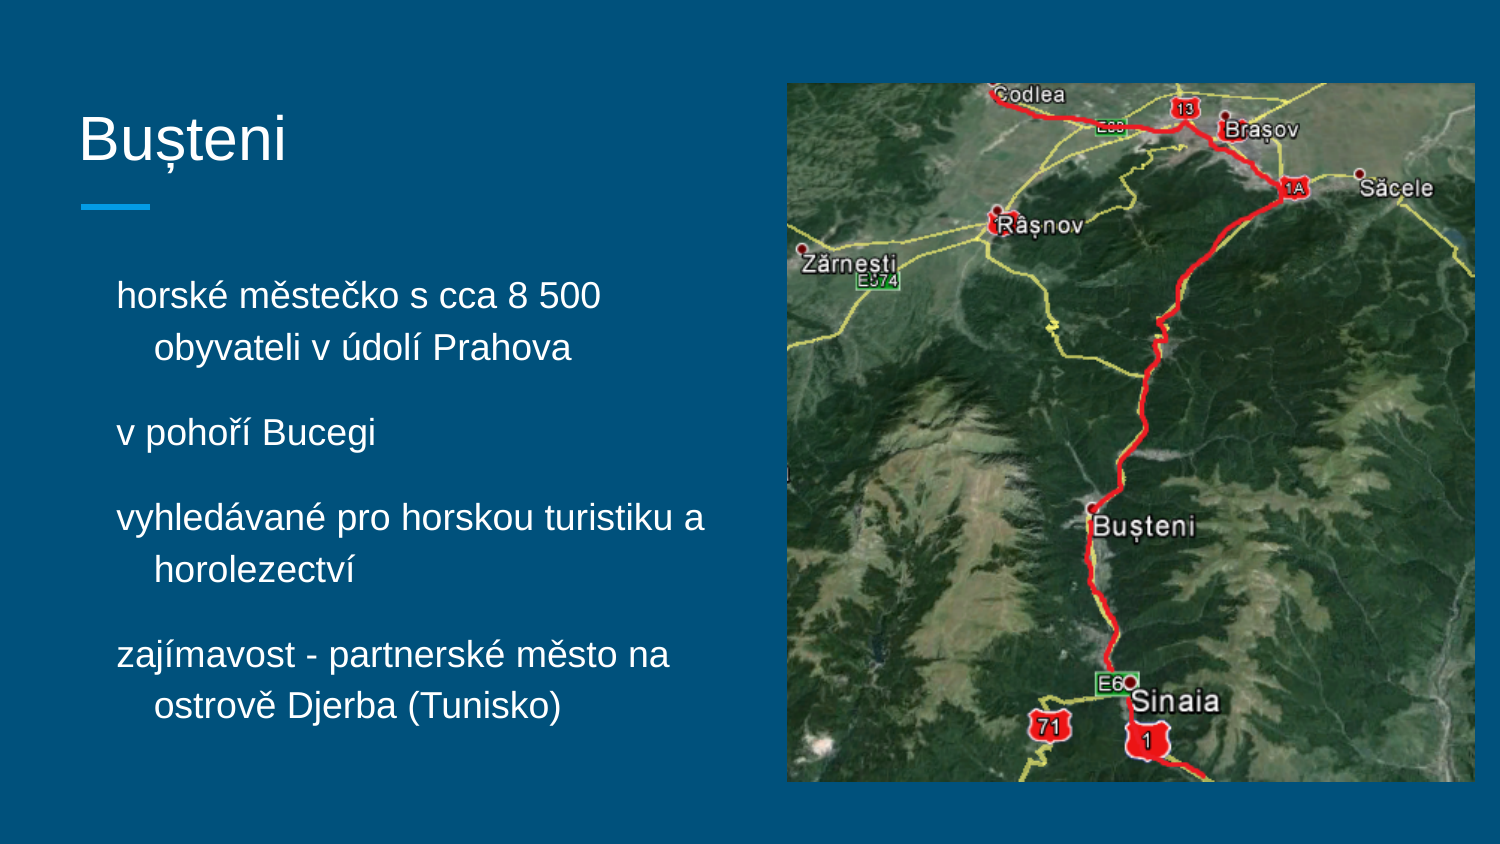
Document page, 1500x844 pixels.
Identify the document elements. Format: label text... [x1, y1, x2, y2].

title Bușteni [63, 75, 1437, 188]
list horské městečko s cca 8 500 obyvateli v údolí Prahova v pohoří Bucegi vyhledávané pro horskou turistiku a horolezectví zajímavost - partnerské město na ostrově Djerba (Tunisko) [63, 249, 771, 797]
picture [788, 84, 1474, 781]
